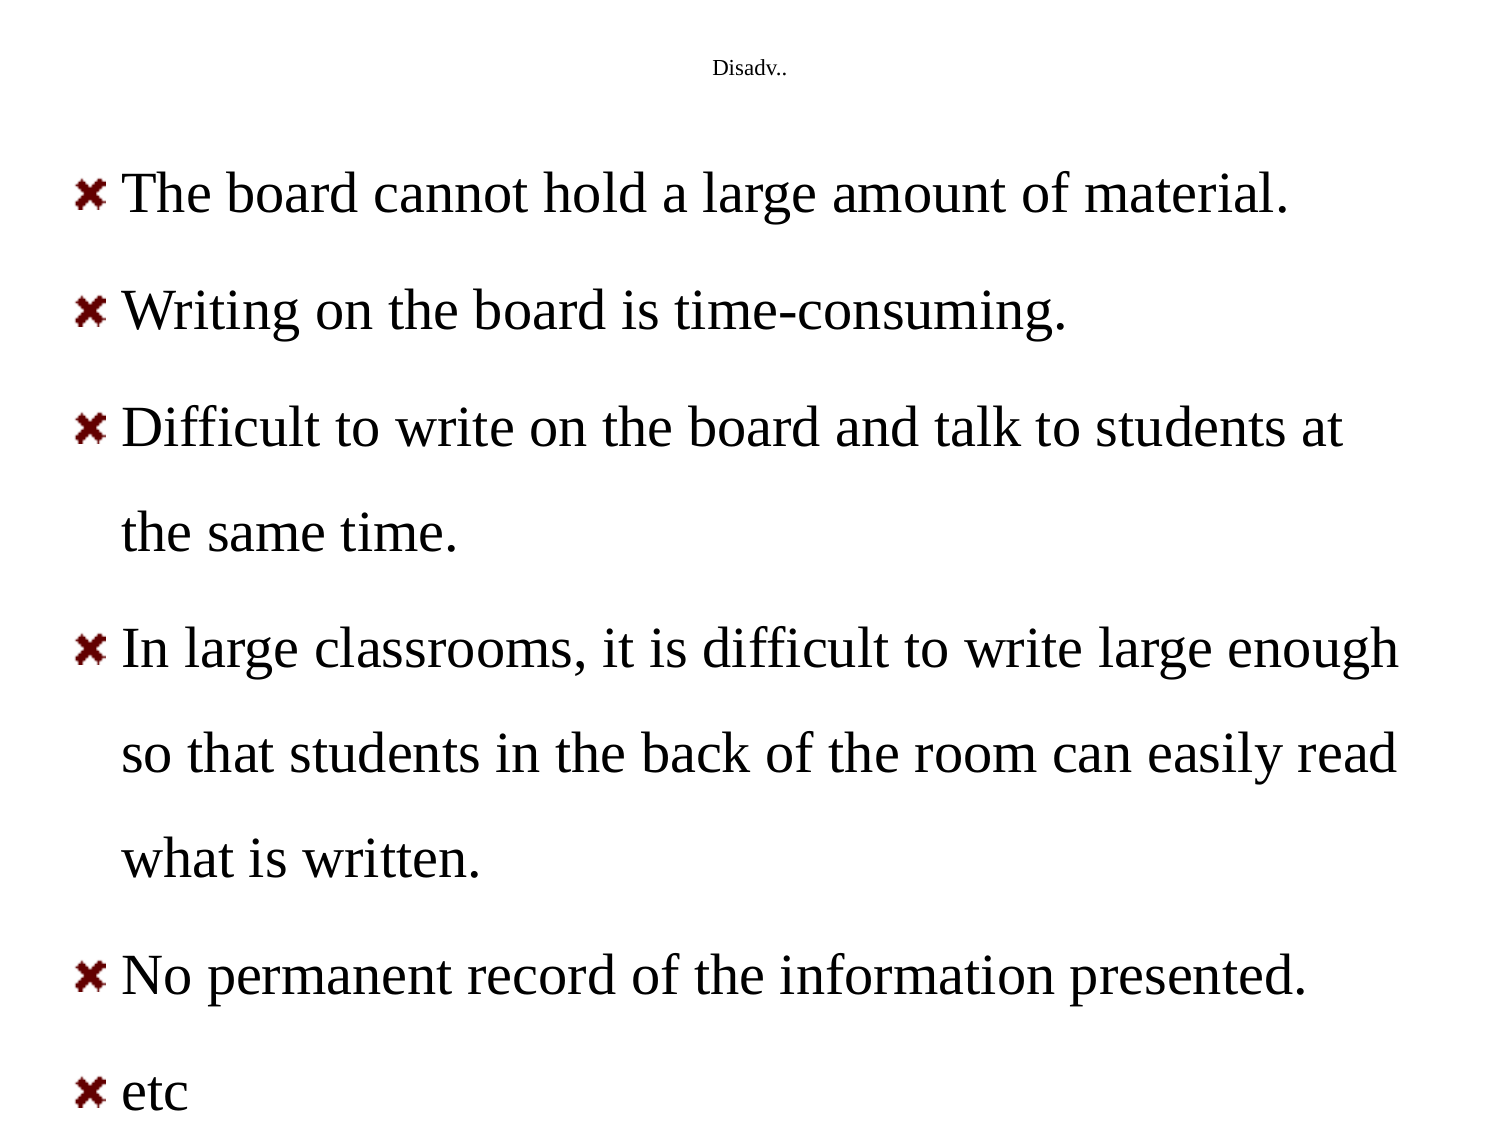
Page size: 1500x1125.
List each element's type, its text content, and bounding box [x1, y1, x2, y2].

title Disadv.. [75, 45, 1425, 88]
picture [65, 1066, 106, 1108]
picture [65, 402, 106, 444]
picture [65, 950, 106, 992]
picture [65, 623, 106, 665]
picture [65, 168, 106, 210]
list The board cannot hold a large amount of material. Writing on the board is time-consuming. Difficult to write on the board and talk to students at the same time. In large classrooms, it is difficult to write large enough so that students in the back of the room can easily read what is written. No permanent record of the information presented. etc [50, 112, 1425, 1100]
picture [65, 285, 106, 327]
